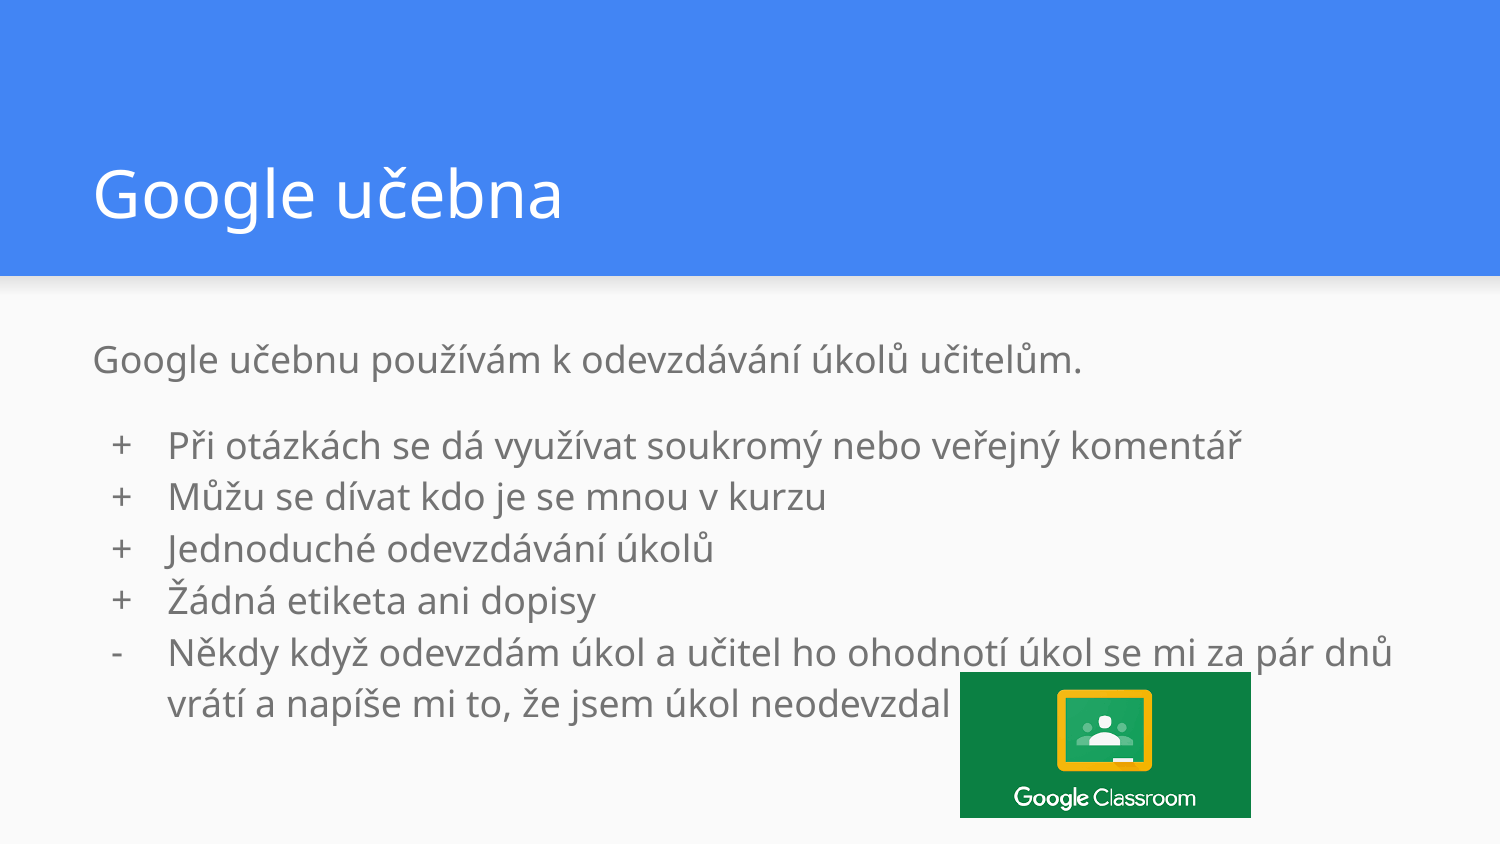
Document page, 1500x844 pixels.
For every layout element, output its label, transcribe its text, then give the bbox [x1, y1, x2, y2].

list Google učebnu používám k odevzdávání úkolů učitelům. Při otázkách se dá využívat soukromý nebo veřejný komentář Můžu se dívat kdo je se mnou v kurzu Jednoduché odevzdávání úkolů Žádná etiketa ani dopisy Někdy když odevzdám úkol a učitel ho ohodnotí úkol se mi za pár dnů vrátí a napíše mi to, že jsem úkol neodevzdal [77, 314, 1427, 760]
title Google učebna [77, 121, 1427, 248]
picture [960, 671, 1251, 819]
